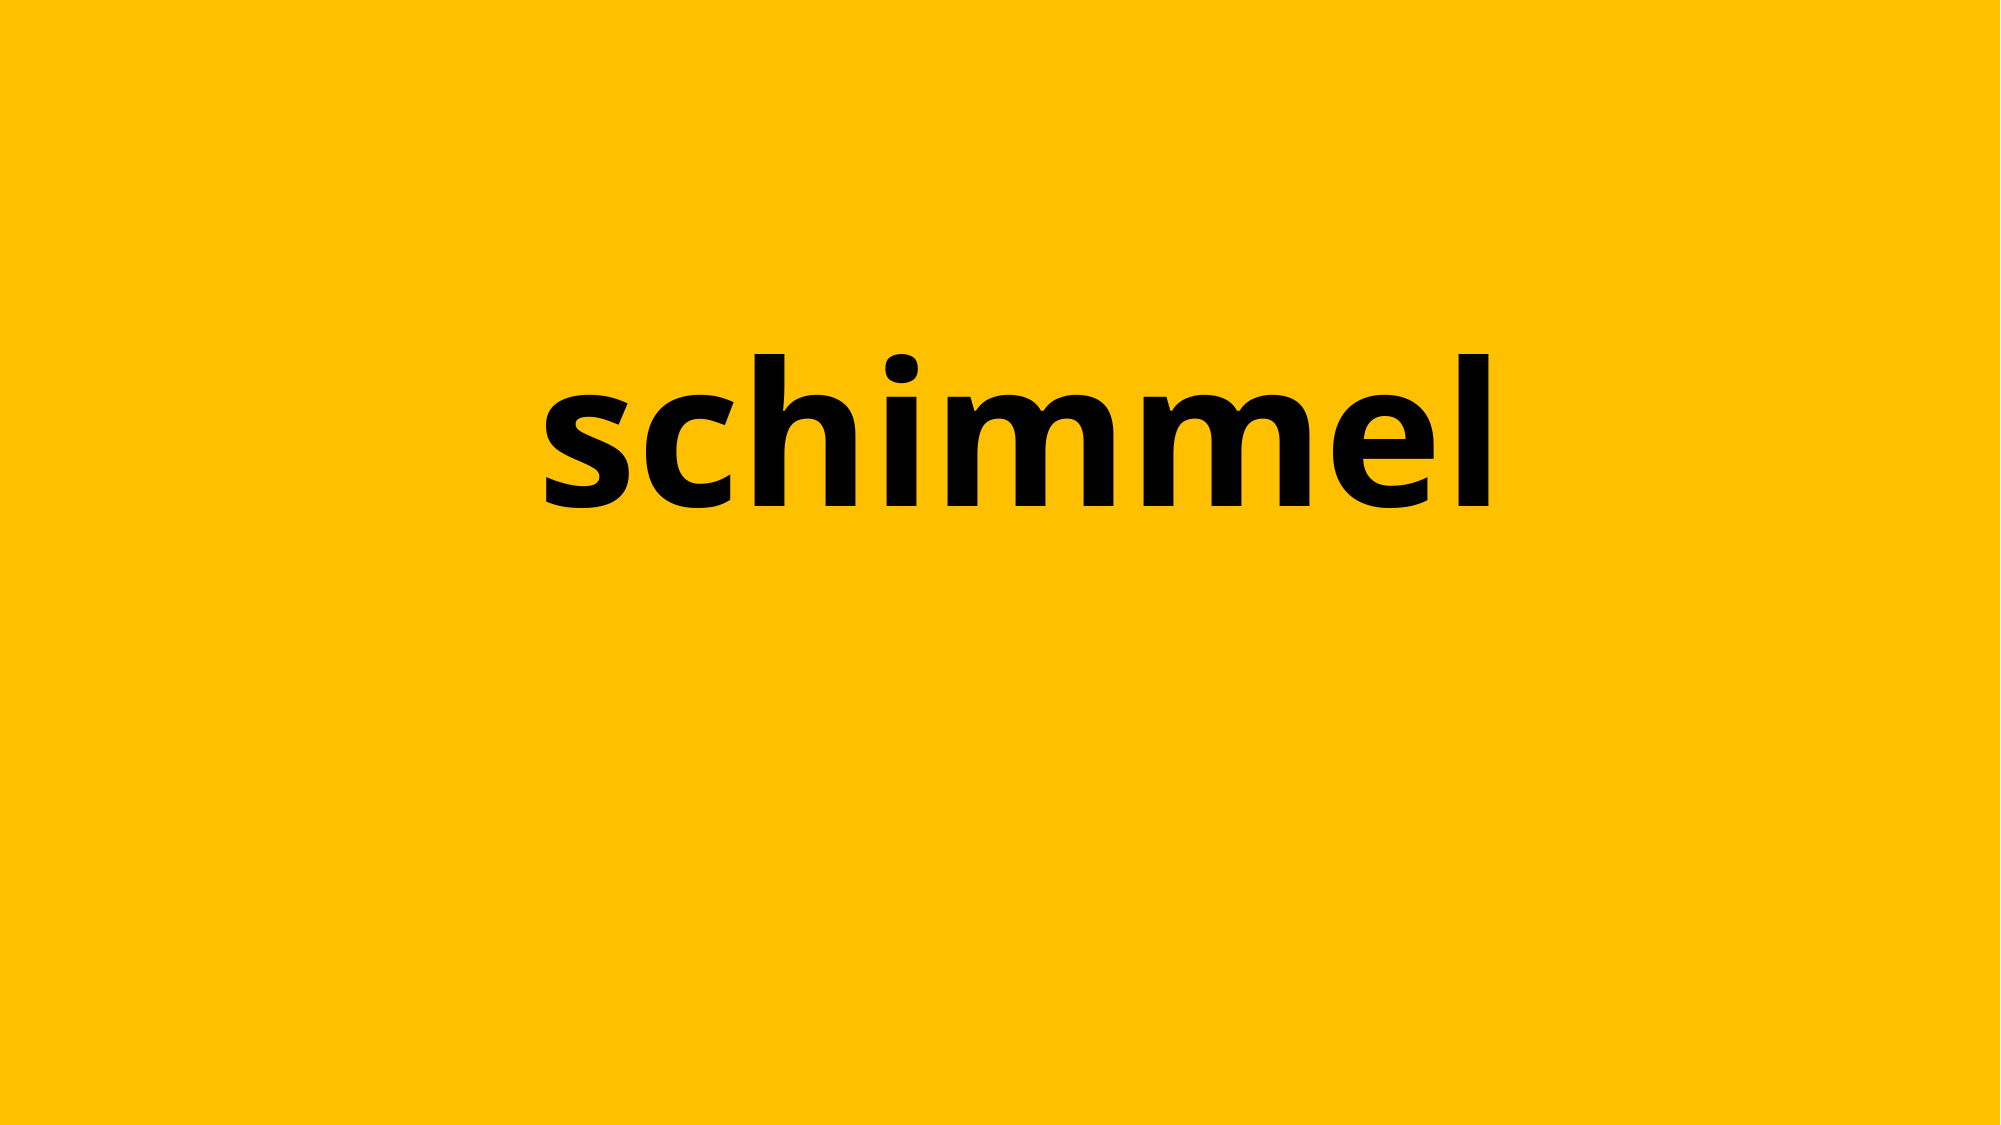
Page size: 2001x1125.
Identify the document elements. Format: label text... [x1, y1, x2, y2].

title schimmel [271, 280, 1772, 557]
